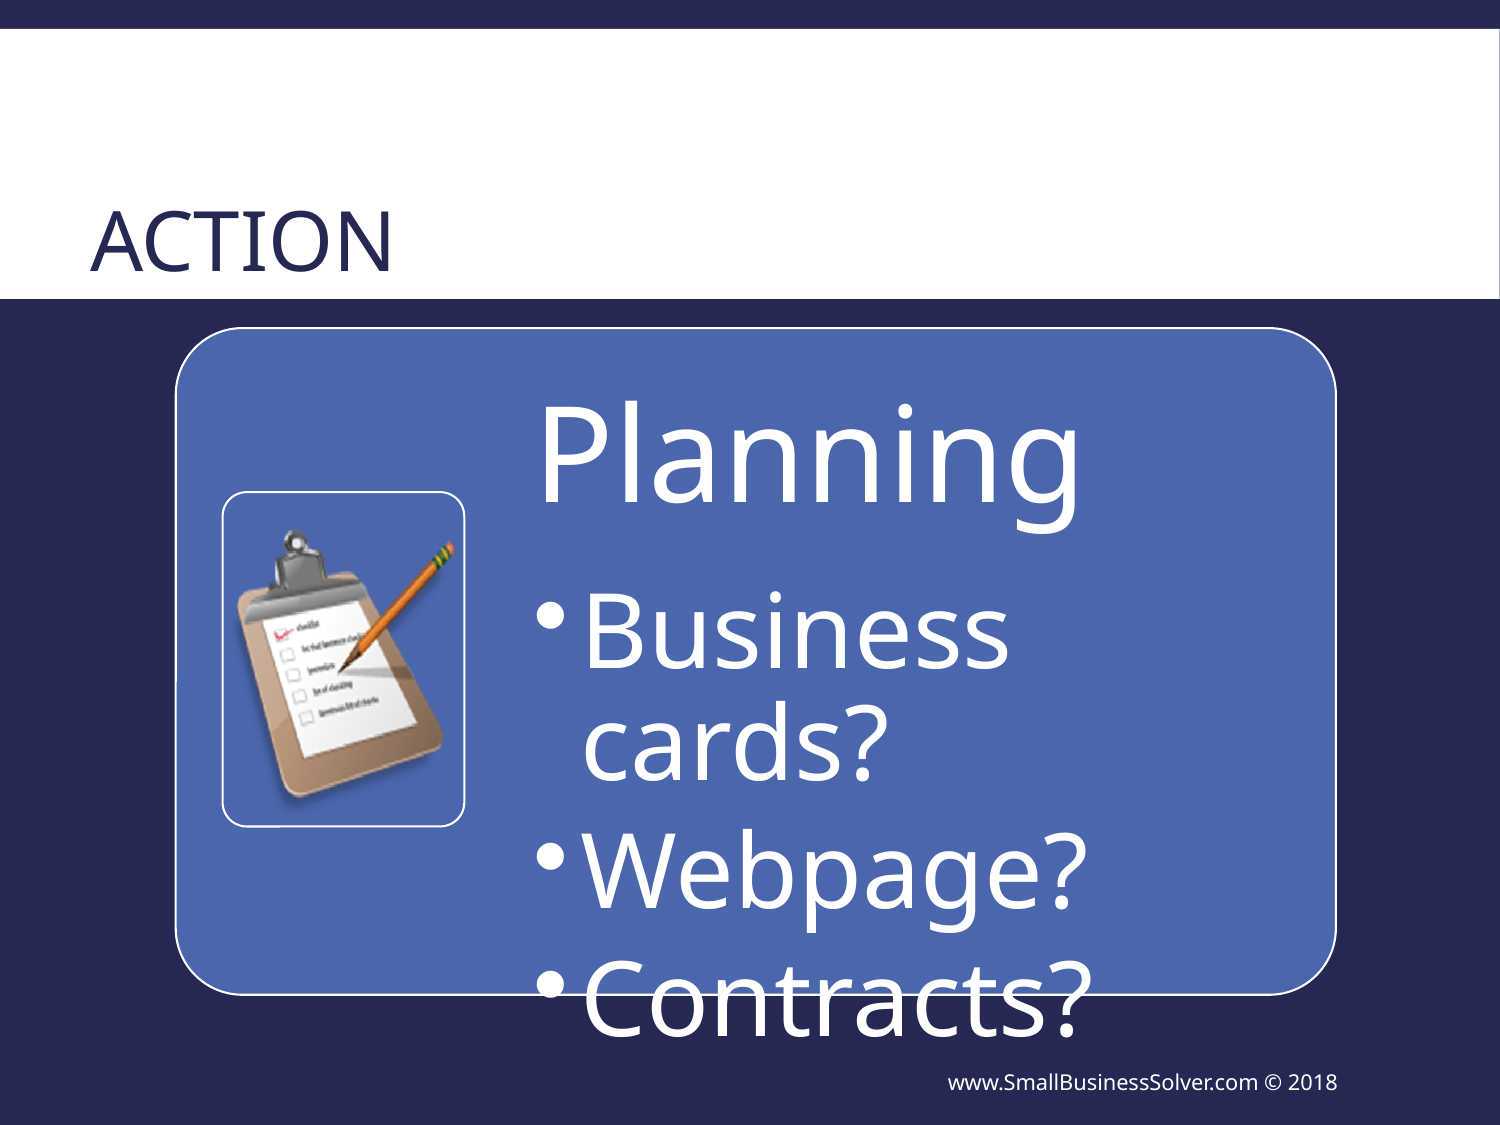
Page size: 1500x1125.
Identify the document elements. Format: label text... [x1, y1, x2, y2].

title Action [75, 152, 1425, 340]
footer www.SmallBusinessSolver.com © 2018 [687, 1053, 1354, 1114]
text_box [175, 327, 1337, 995]
